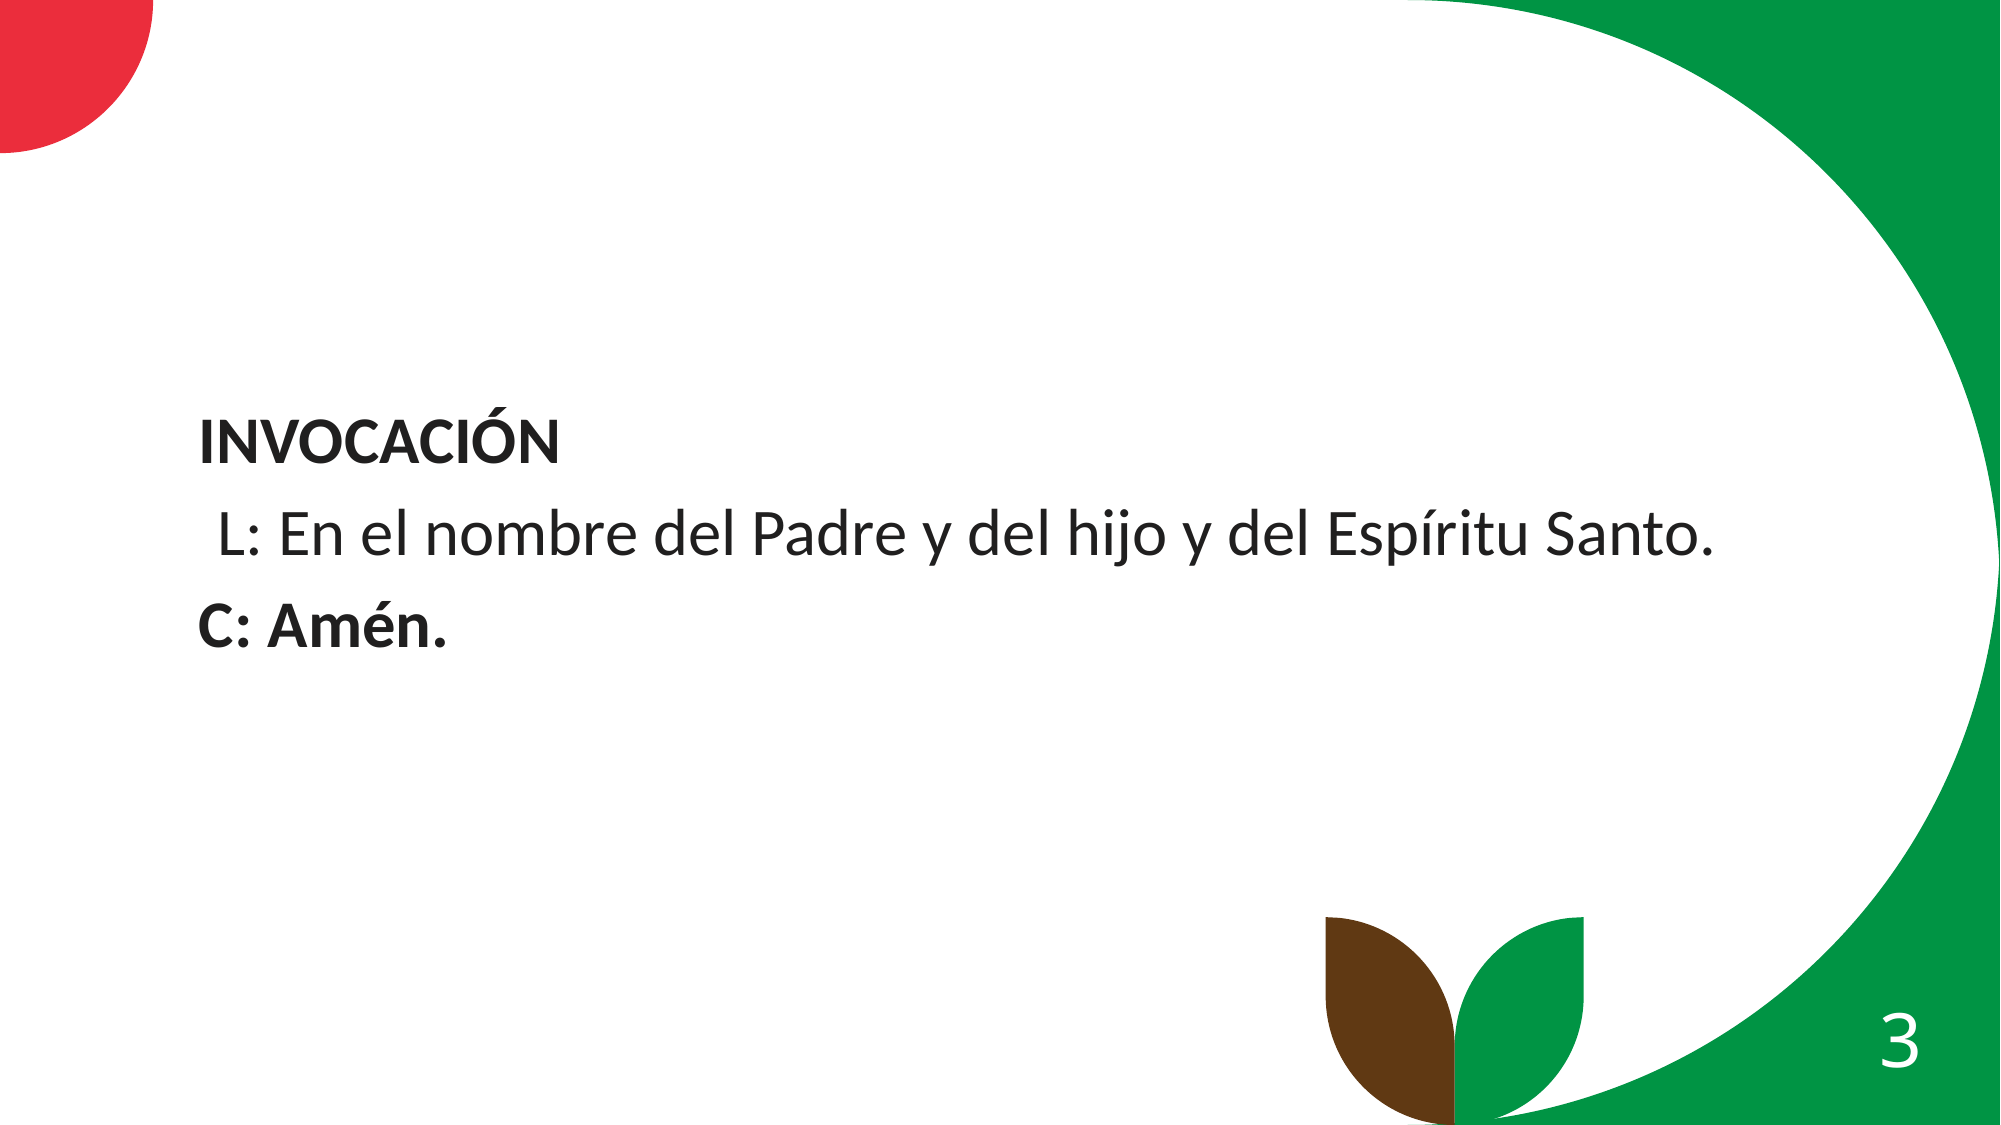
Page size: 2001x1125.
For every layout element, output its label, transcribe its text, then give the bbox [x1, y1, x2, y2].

text_box 3 [1871, 985, 1953, 1091]
list Invocación L: En el nombre del Padre y del hijo y del Espíritu Santo. C: Amén. [190, 376, 1797, 863]
